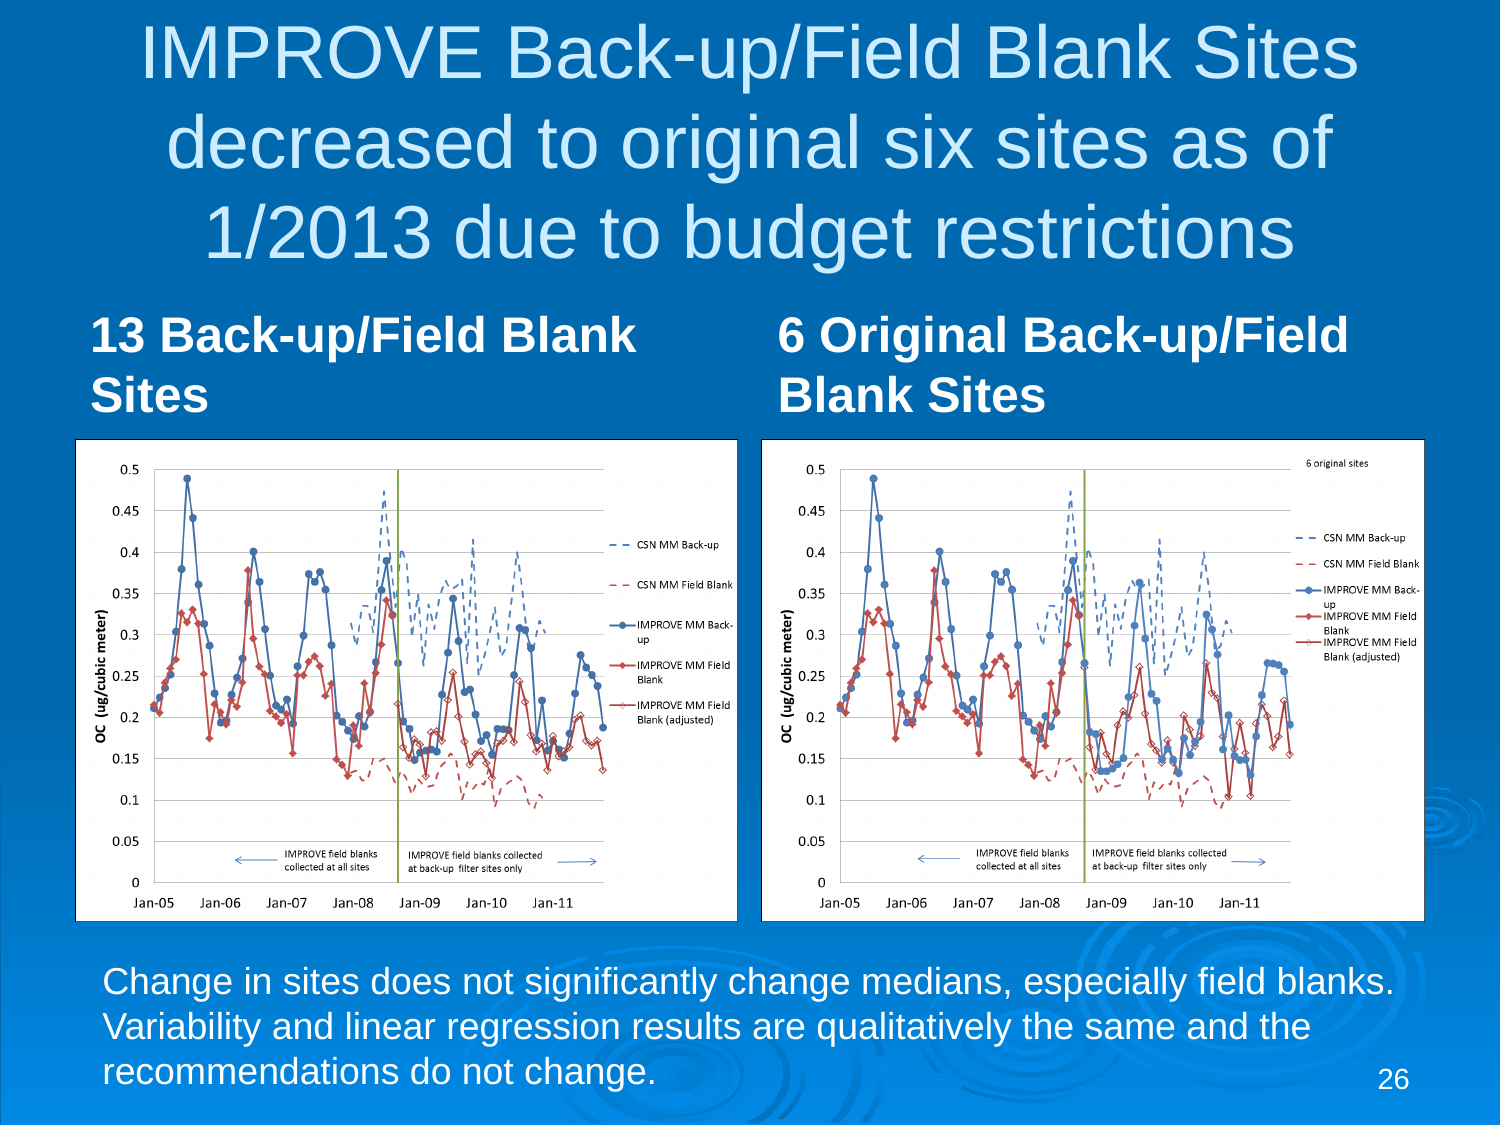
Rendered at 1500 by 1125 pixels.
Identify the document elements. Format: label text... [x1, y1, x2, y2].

slide_number 26 [1074, 1024, 1425, 1103]
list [761, 439, 1426, 922]
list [74, 439, 738, 922]
title IMPROVE Back-up/Field Blank Sites decreased to original six sites as of 1/2013 due to budget restrictions [75, 45, 1425, 233]
text_box Change in sites does not significantly change medians, especially field blanks. Variability and linear regression results are qualitatively the same and the recommendations do not change. [87, 949, 1463, 1100]
list 13 Back-up/Field Blank Sites [75, 324, 738, 430]
list 6 Original Back-up/Field Blank Sites [762, 324, 1426, 430]
